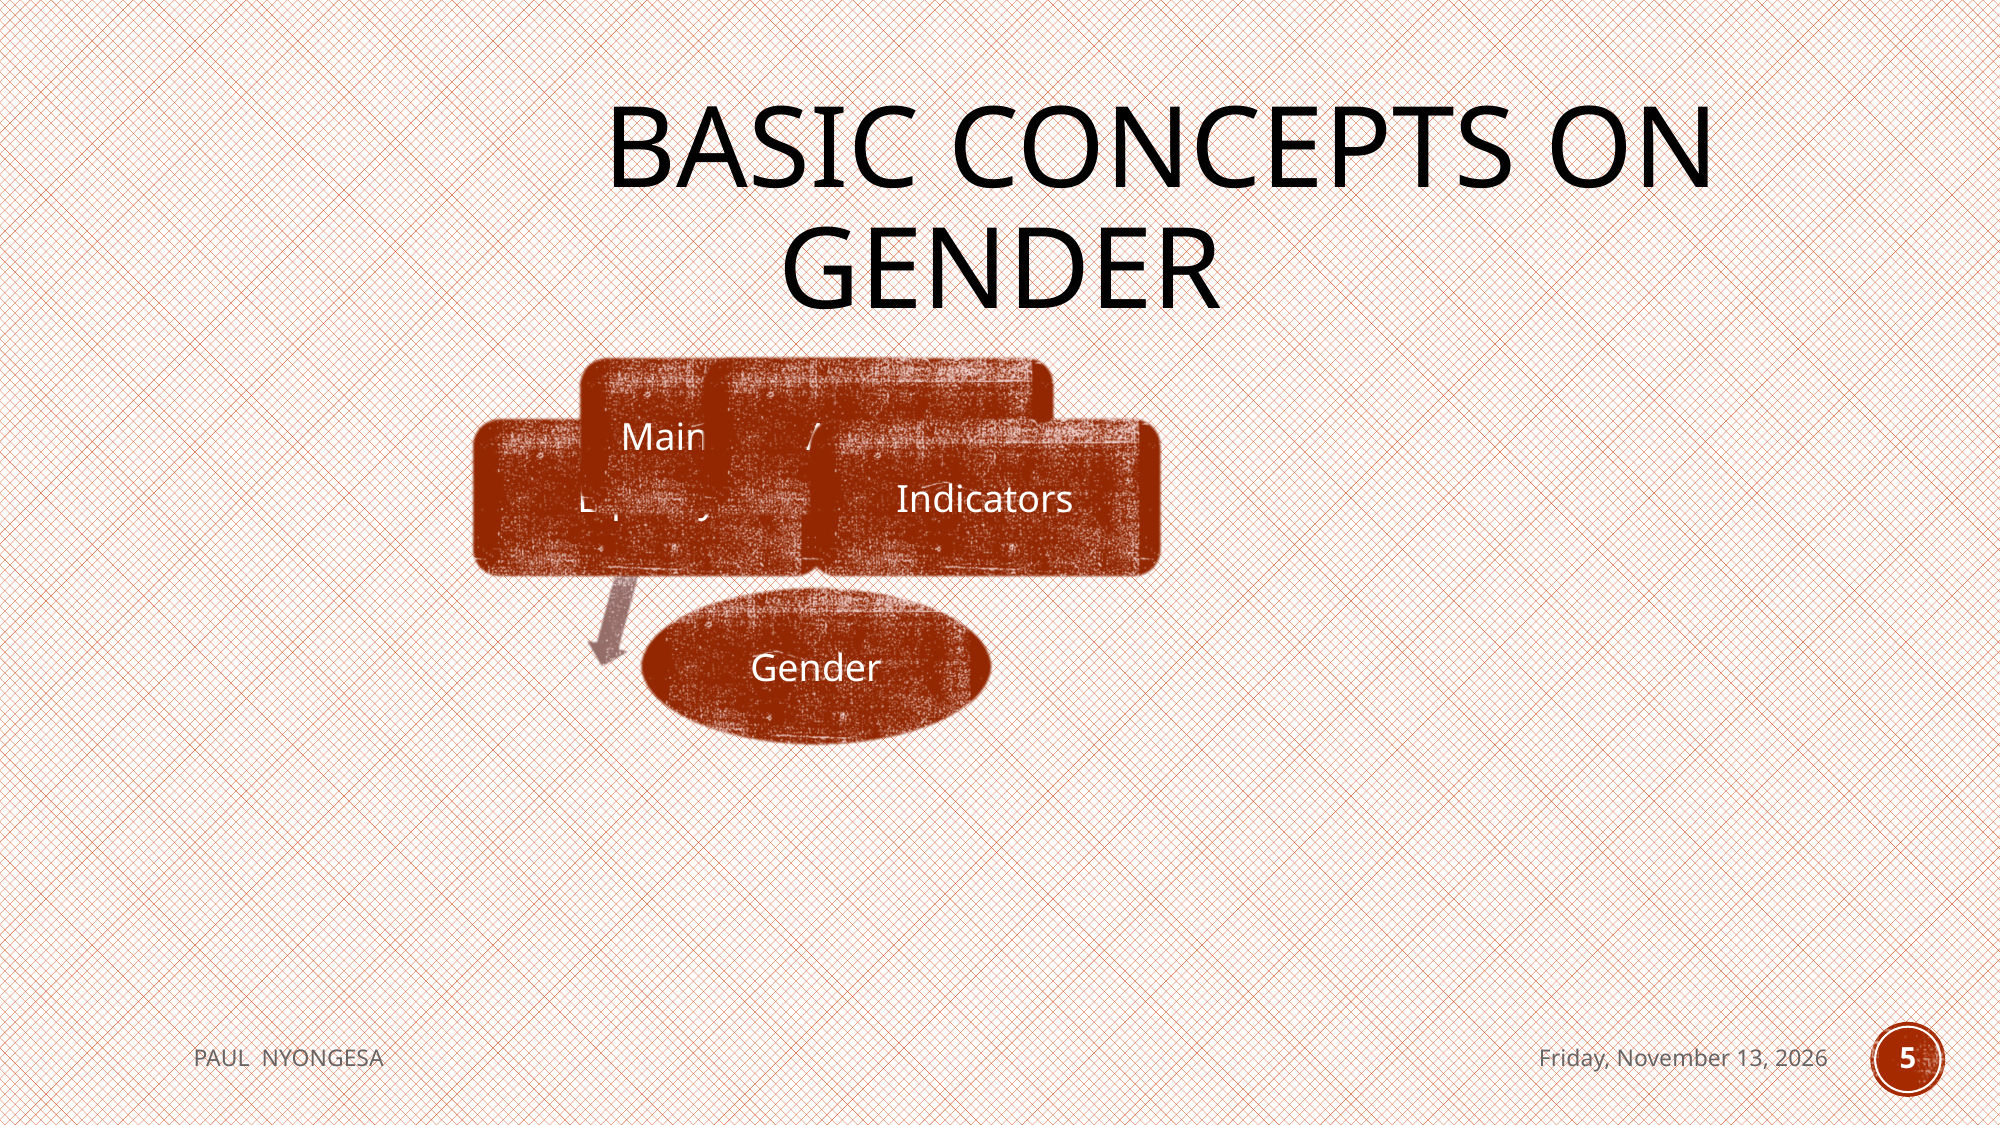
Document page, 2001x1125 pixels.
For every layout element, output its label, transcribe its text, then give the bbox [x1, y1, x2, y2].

title Basic Concepts on Gender [175, 79, 1826, 344]
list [112, 349, 1520, 984]
slide_number 5 [1855, 1028, 1961, 1089]
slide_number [1306, 1028, 1844, 1089]
footer PAUL NYONGESA [178, 1028, 1217, 1089]
